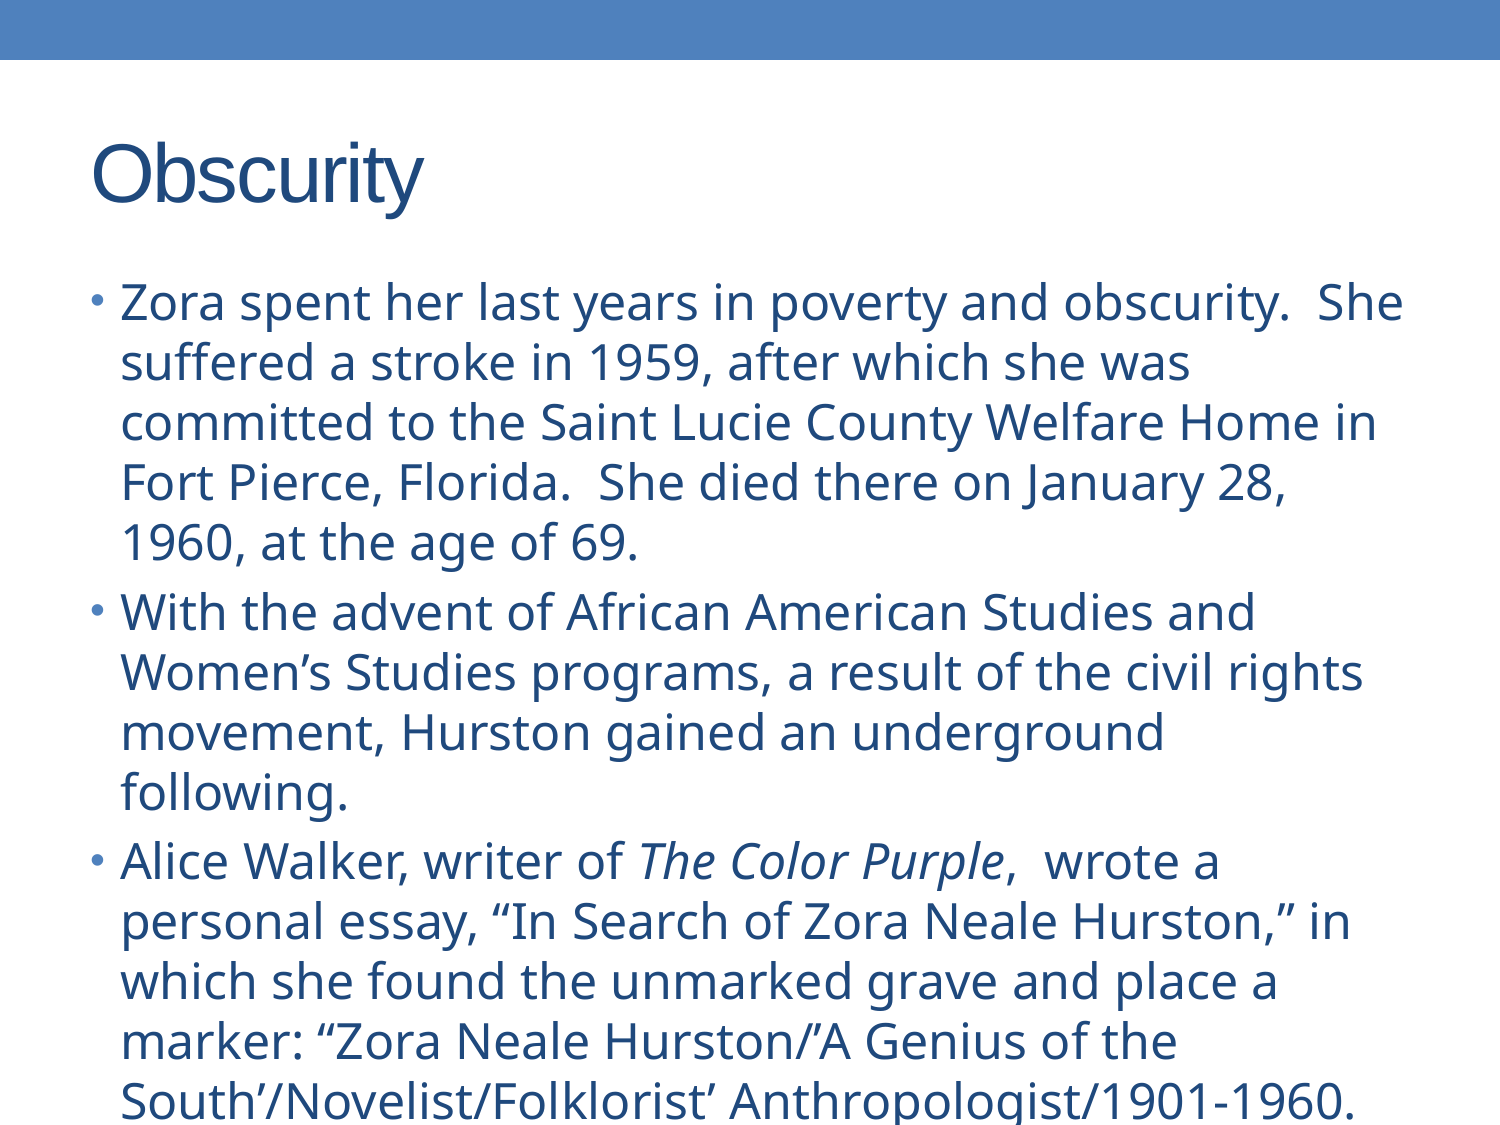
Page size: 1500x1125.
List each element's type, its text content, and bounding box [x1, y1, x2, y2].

list Zora spent her last years in poverty and obscurity. She suffered a stroke in 1959, after which she was committed to the Saint Lucie County Welfare Home in Fort Pierce, Florida. She died there on January 28, 1960, at the age of 69. With the advent of African American Studies and Women’s Studies programs, a result of the civil rights movement, Hurston gained an underground following. Alice Walker, writer of The Color Purple, wrote a personal essay, “In Search of Zora Neale Hurston,” in which she found the unmarked grave and place a marker: “Zora Neale Hurston/’A Genius of the South’/Novelist/Folklorist’ Anthropologist/1901-1960. [75, 262, 1425, 1063]
title Obscurity [75, 87, 1425, 250]
